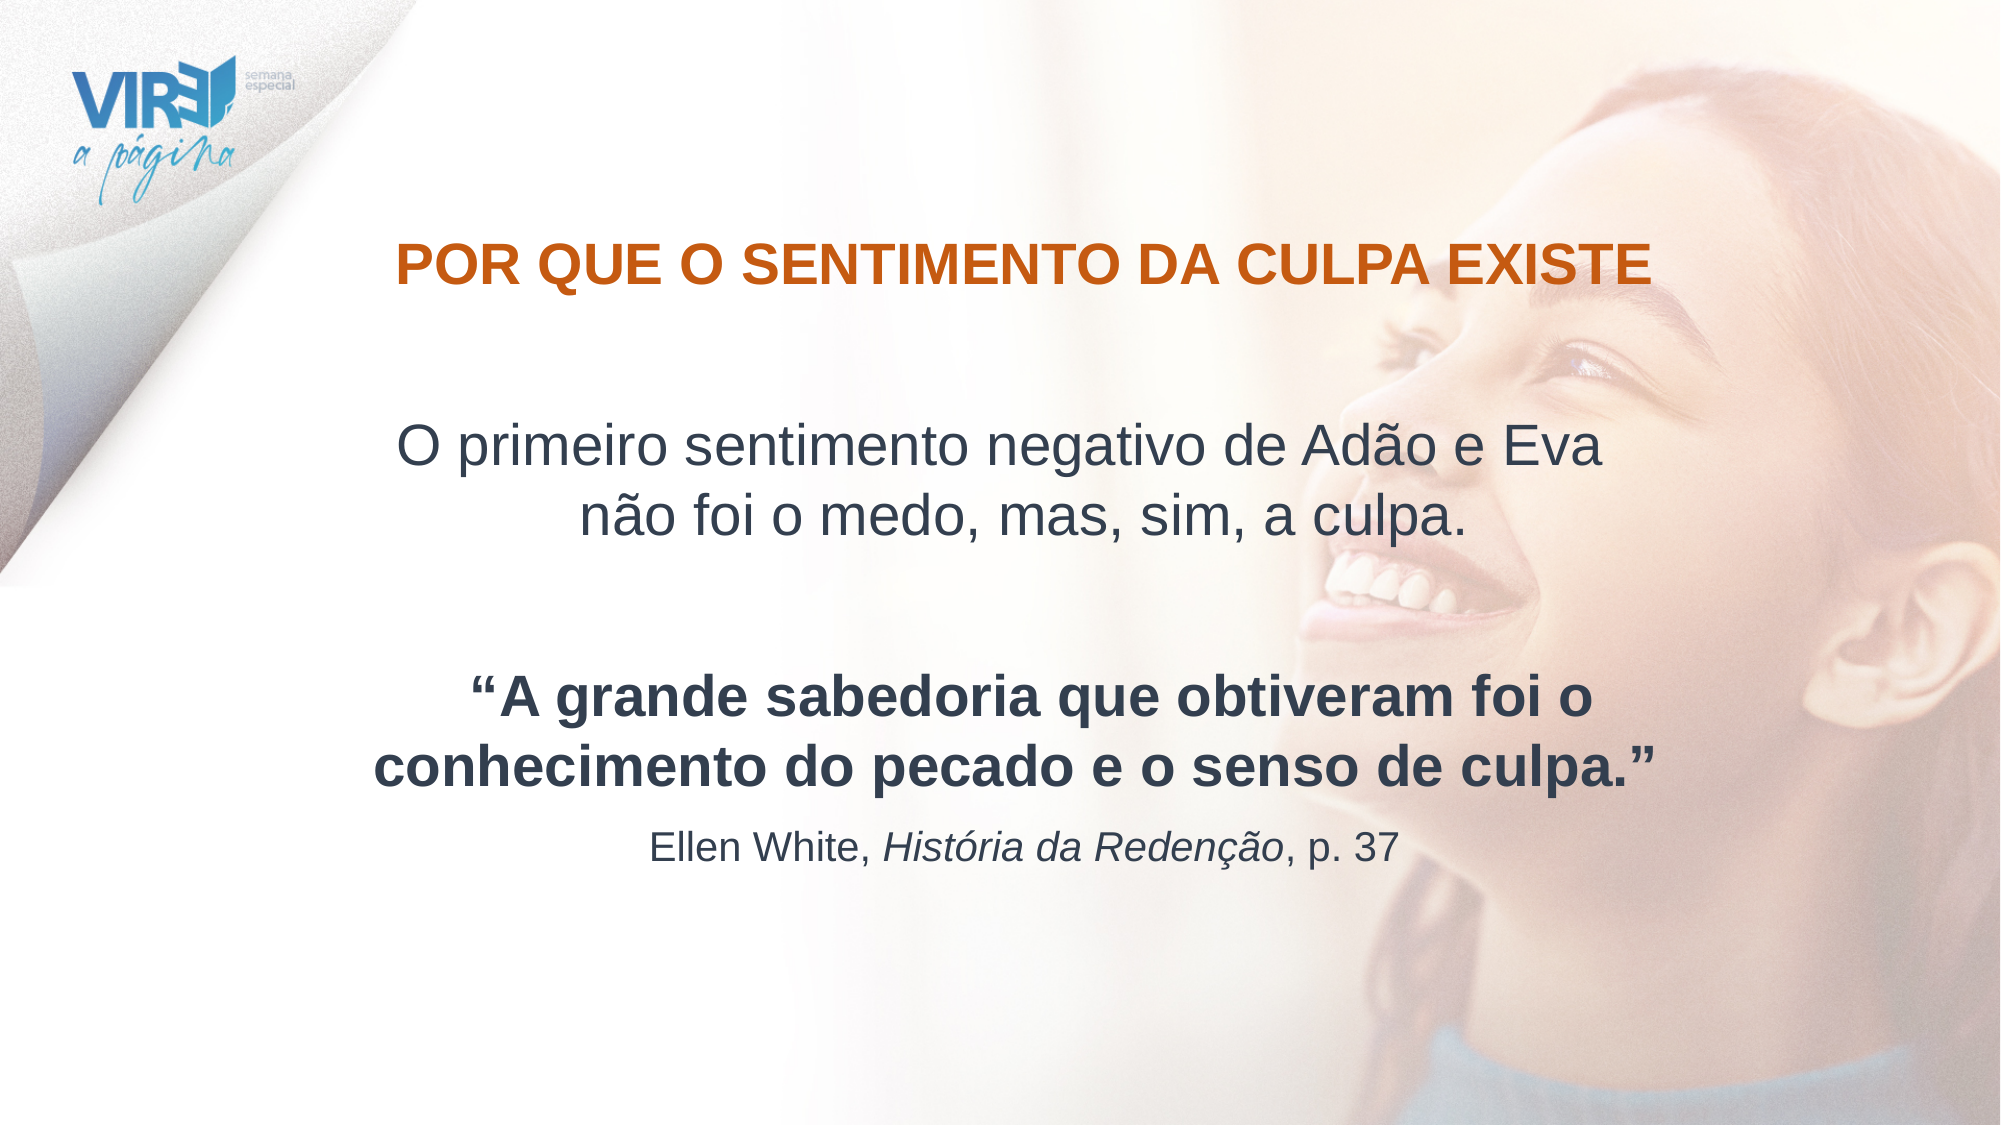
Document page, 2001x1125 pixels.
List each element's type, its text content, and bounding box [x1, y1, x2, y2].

picture [0, 0, 2001, 1125]
subtitle POR QUE O SENTIMENTO DA CULPA EXISTE O primeiro sentimento negativo de Adão e Eva não foi o medo, mas, sim, a culpa. “A grande sabedoria que obtiveram foi o conhecimento do pecado e o senso de culpa.” Ellen White, História da Redenção, p. 37 [325, 218, 1724, 946]
